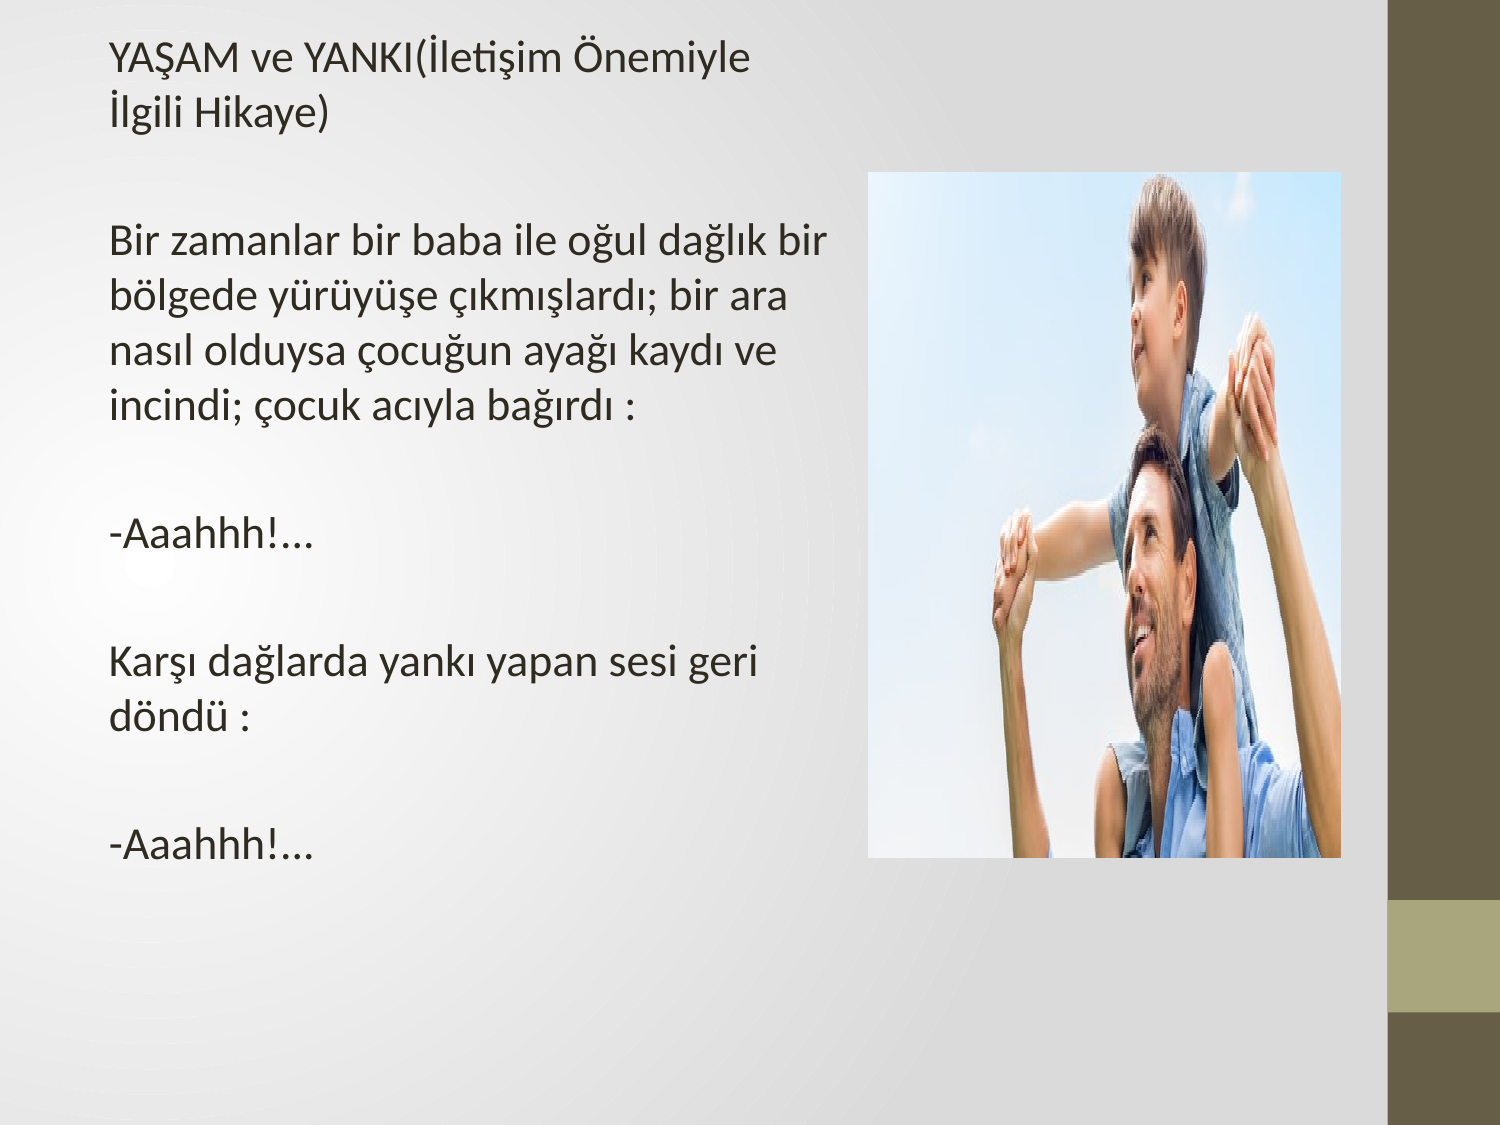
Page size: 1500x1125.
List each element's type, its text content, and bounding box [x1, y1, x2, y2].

list YAŞAM ve YANKI(İletişim Önemiyle İlgili Hikaye) Bir zamanlar bir baba ile oğul dağlık bir bölgede yürüyüşe çıkmışlardı; bir ara nasıl olduysa çocuğun ayağı kaydı ve incindi; çocuk acıyla bağırdı : -Aaahhh!... Karşı dağlarda yankı yapan sesi geri döndü : -Aaahhh!... [75, 19, 845, 1050]
picture [867, 172, 1342, 859]
